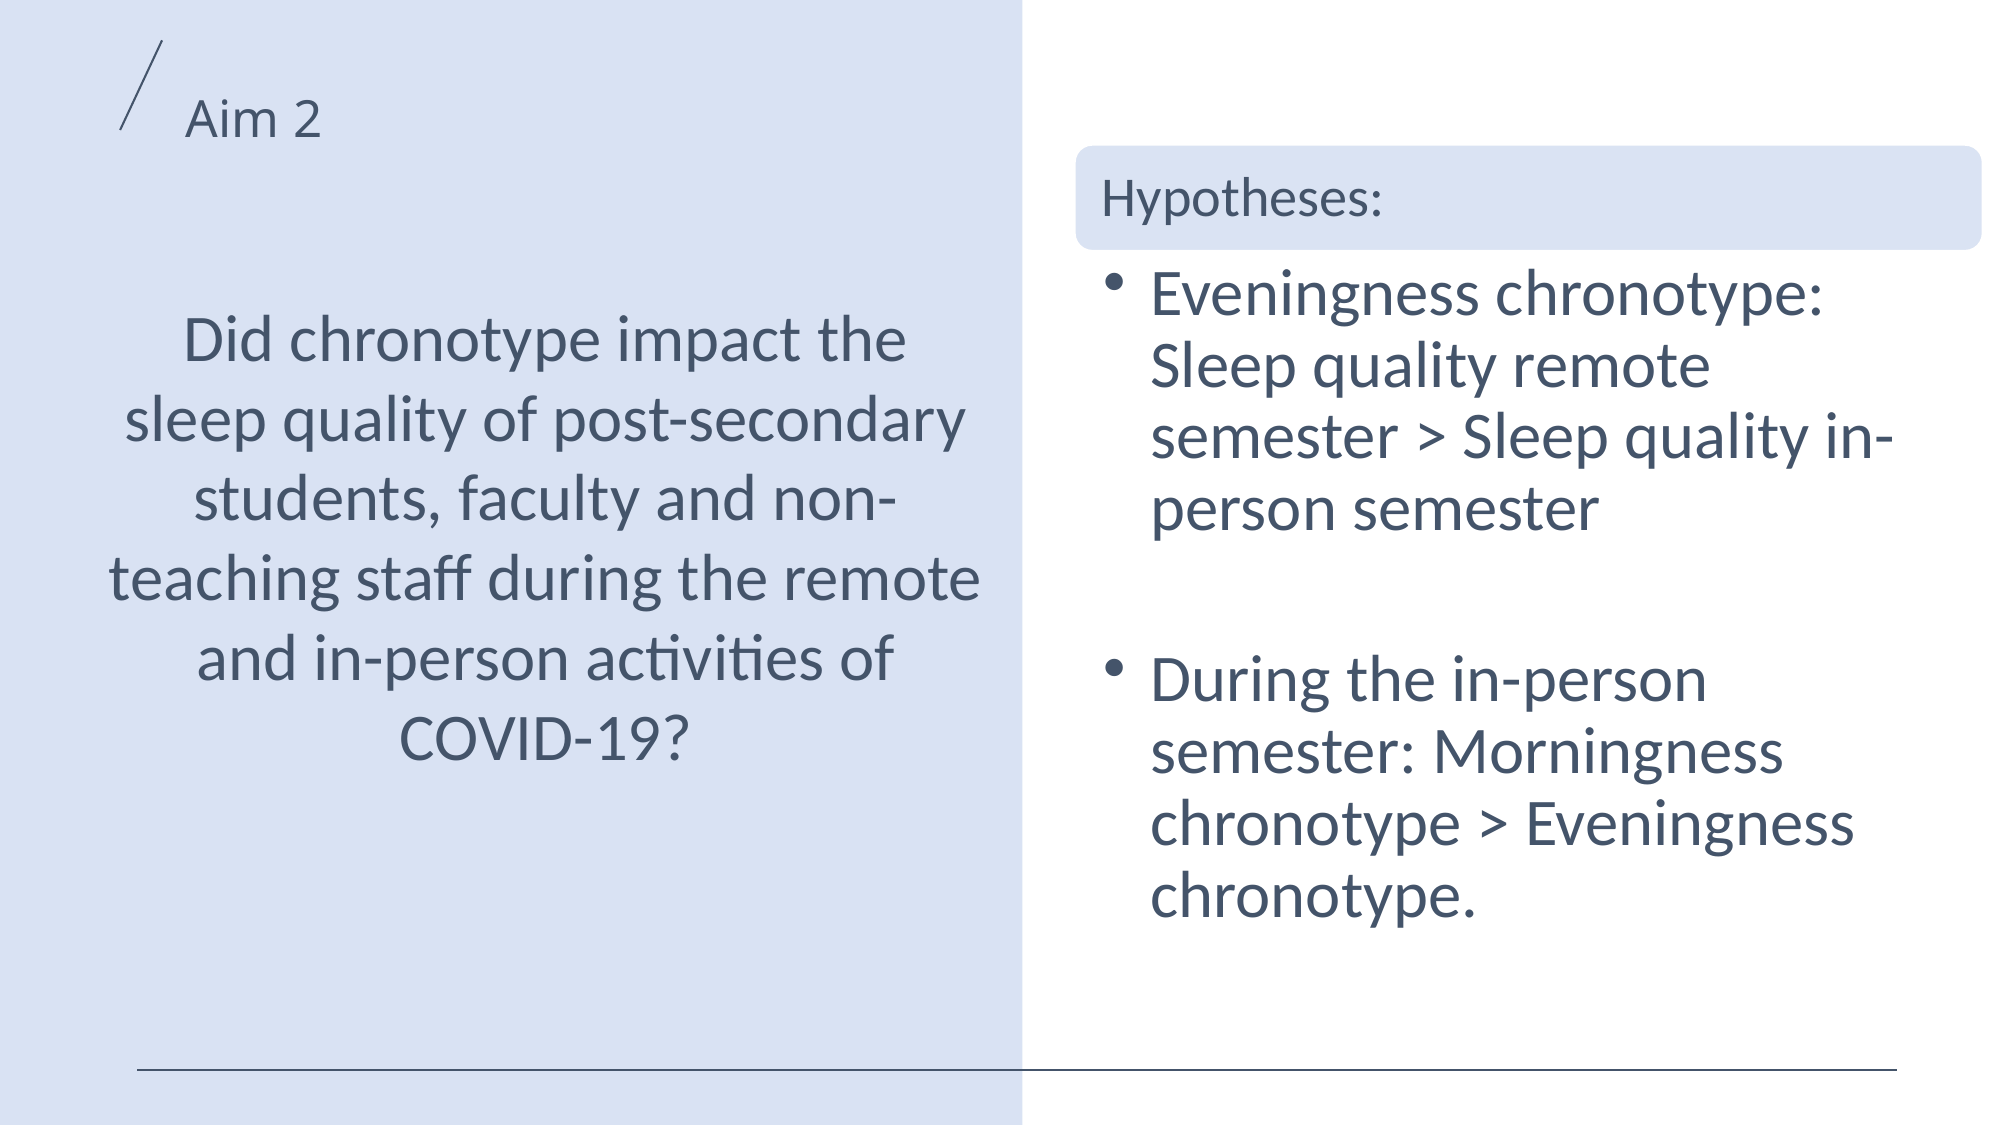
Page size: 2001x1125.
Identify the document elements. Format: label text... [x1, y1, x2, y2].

title Aim 2 [170, 85, 971, 213]
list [1074, 143, 1983, 967]
text_box [1023, 0, 2000, 1125]
text_box [0, 0, 1023, 1125]
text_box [120, 40, 163, 130]
text_box Did chronotype impact the sleep quality of post-secondary students, faculty and non-teaching staff during the remote and in-person activities of COVID-19? [91, 286, 1000, 827]
